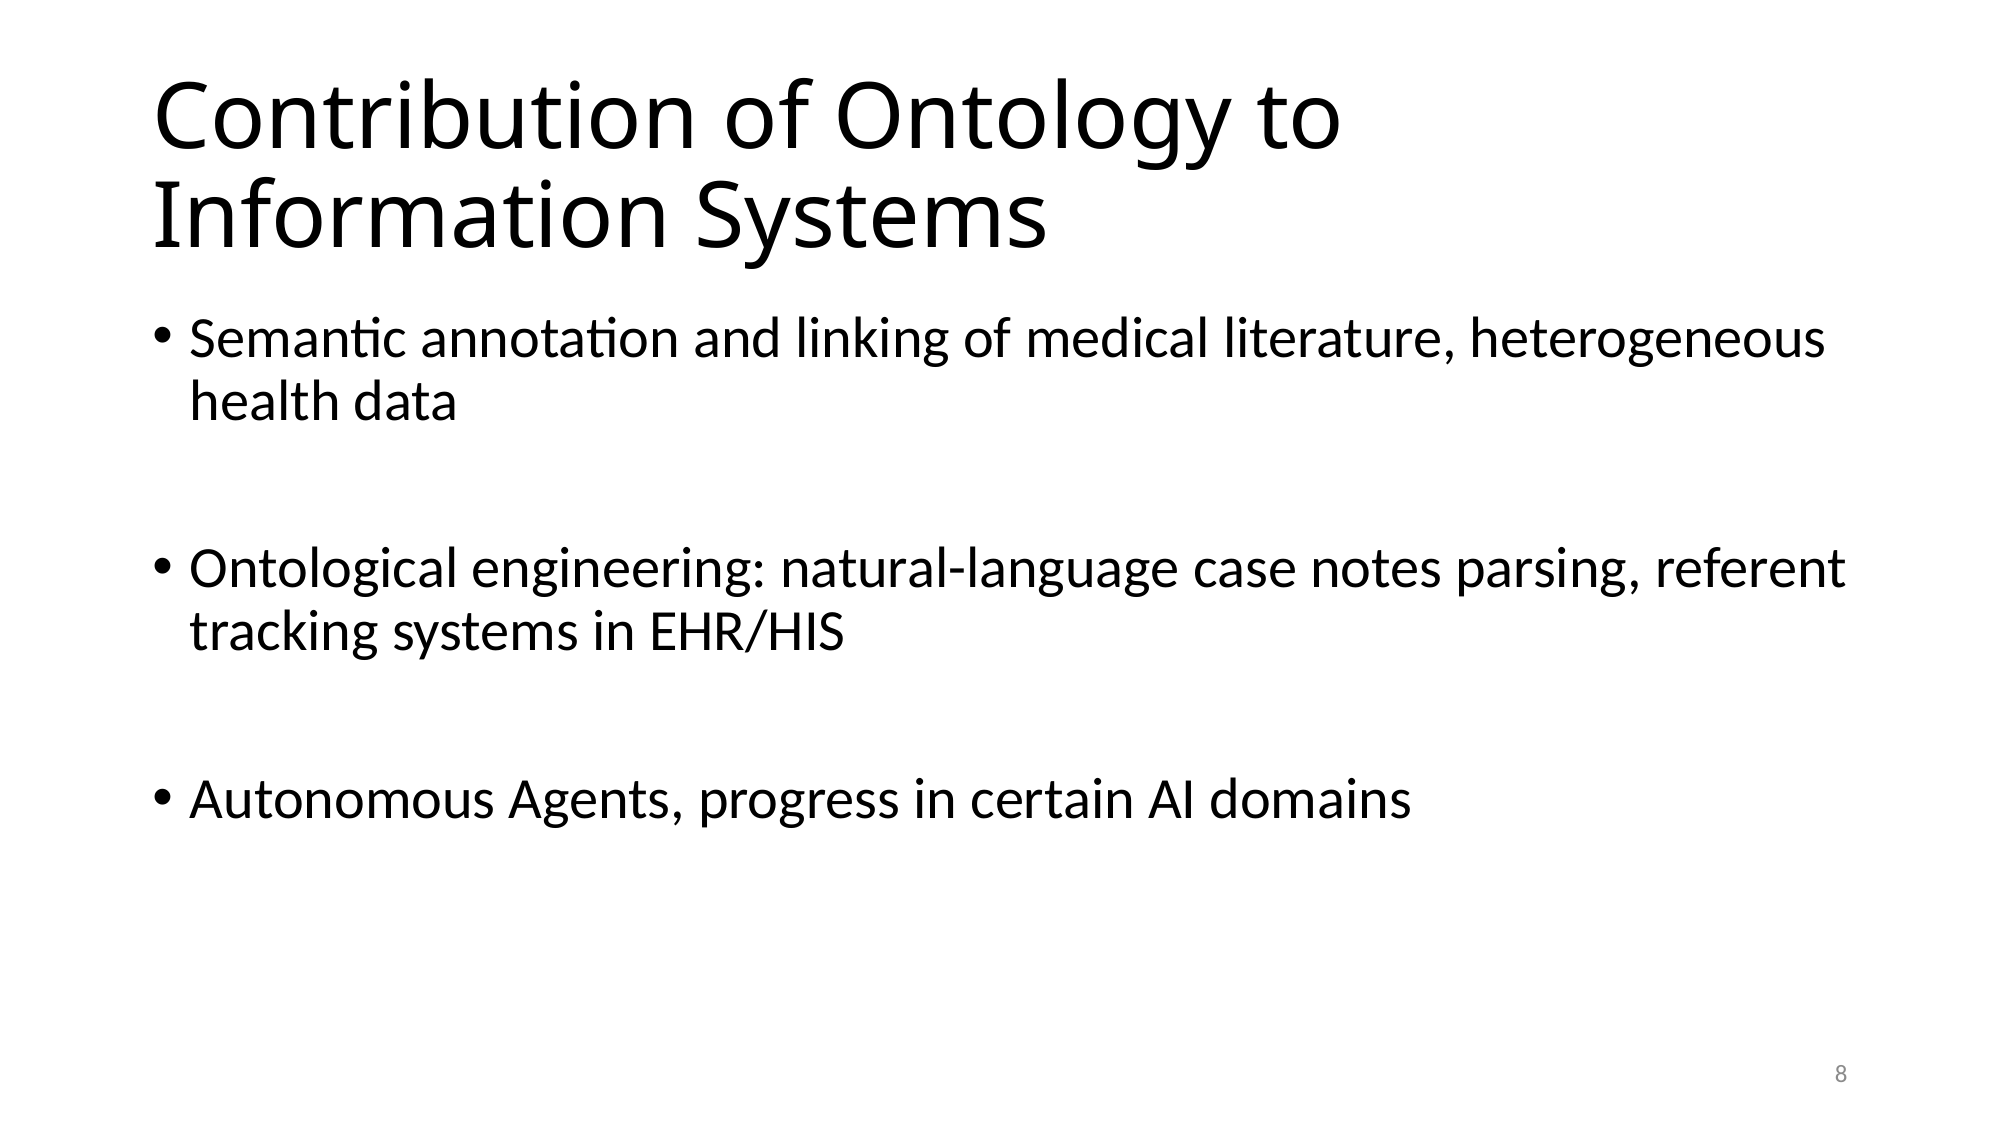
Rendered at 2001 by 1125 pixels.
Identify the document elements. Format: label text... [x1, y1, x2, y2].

list Semantic annotation and linking of medical literature, heterogeneous health data Ontological engineering: natural-language case notes parsing, referent tracking systems in EHR/HIS Autonomous Agents, progress in certain AI domains [137, 299, 1863, 1014]
slide_number 8 [1412, 1042, 1863, 1103]
title Contribution of Ontology to Information Systems [137, 59, 1863, 278]
